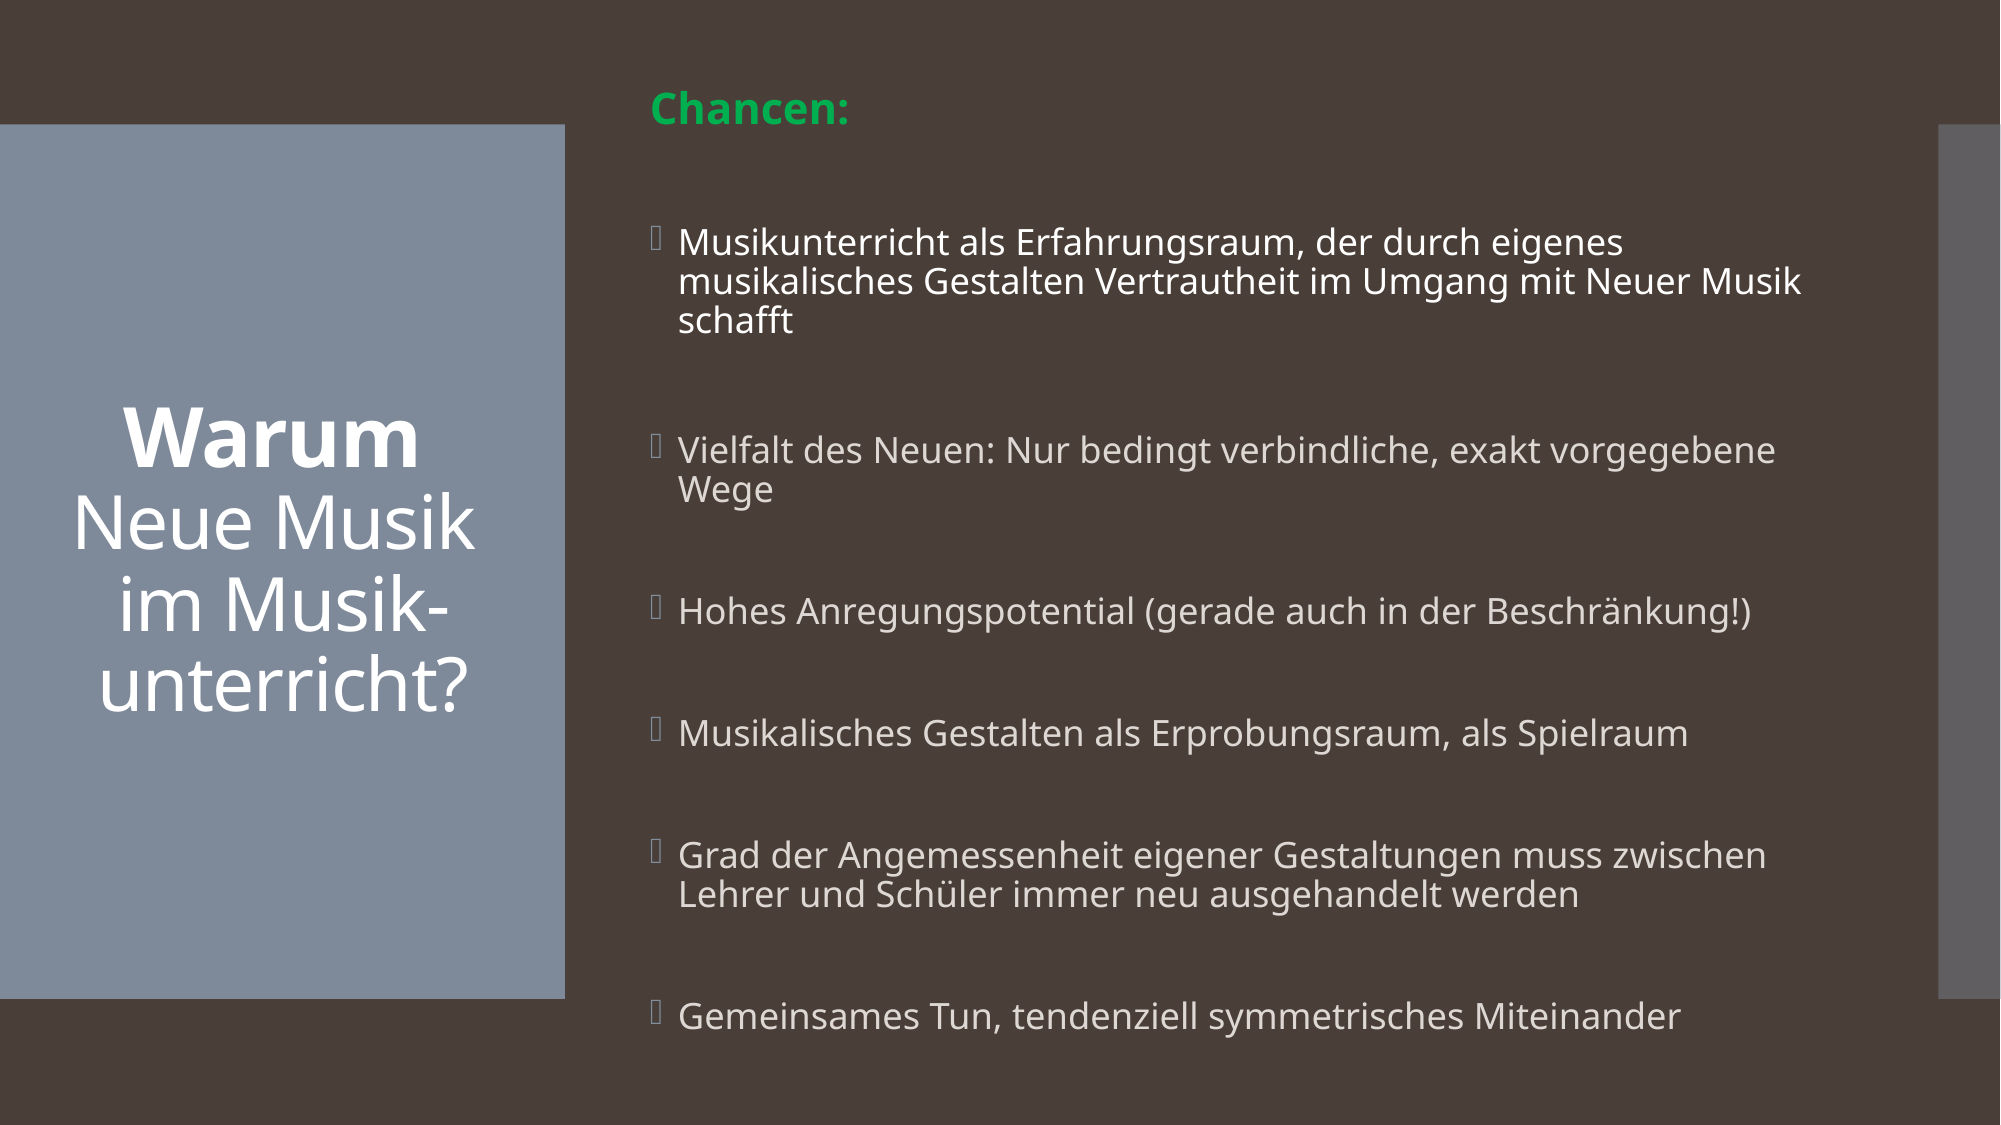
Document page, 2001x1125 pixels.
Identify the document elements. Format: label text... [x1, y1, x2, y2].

list Chancen: Musikunterricht als Erfahrungsraum, der durch eigenes musikalisches Gestalten Vertrautheit im Umgang mit Neuer Musik schafft Vielfalt des Neuen: Nur bedingt verbindliche, exakt vorgegebene Wege Hohes Anregungspotential (gerade auch in der Beschränkung!) Musikalisches Gestalten als Erprobungsraum, als Spielraum Grad der Angemessenheit eigener Gestaltungen muss zwischen Lehrer und Schüler immer neu ausgehandelt werden Gemeinsames Tun, tendenziell symmetrisches Miteinander [634, 79, 1835, 1057]
title Warum Neue Musik im Musik-unterricht? [41, 184, 525, 940]
